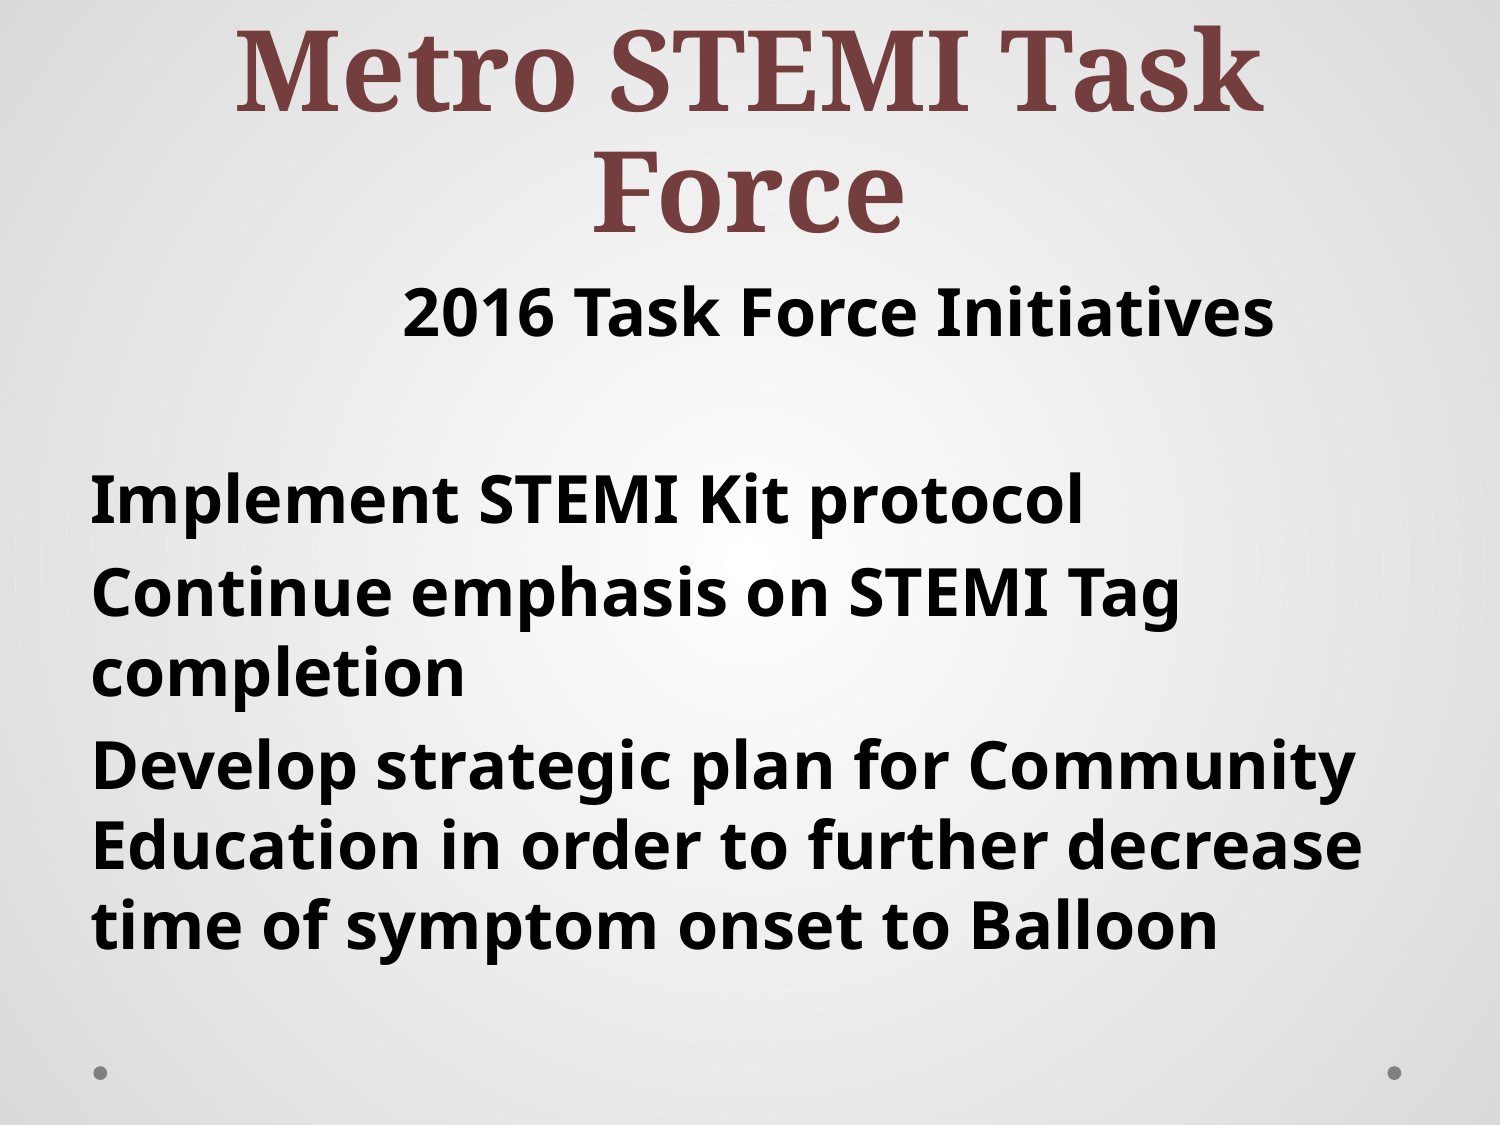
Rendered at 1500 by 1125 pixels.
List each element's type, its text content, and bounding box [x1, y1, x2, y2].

list 2016 Task Force Initiatives Implement STEMI Kit protocol Continue emphasis on STEMI Tag completion Develop strategic plan for Community Education in order to further decrease time of symptom onset to Balloon [75, 262, 1425, 1005]
title Metro STEMI Task Force [75, 0, 1425, 262]
